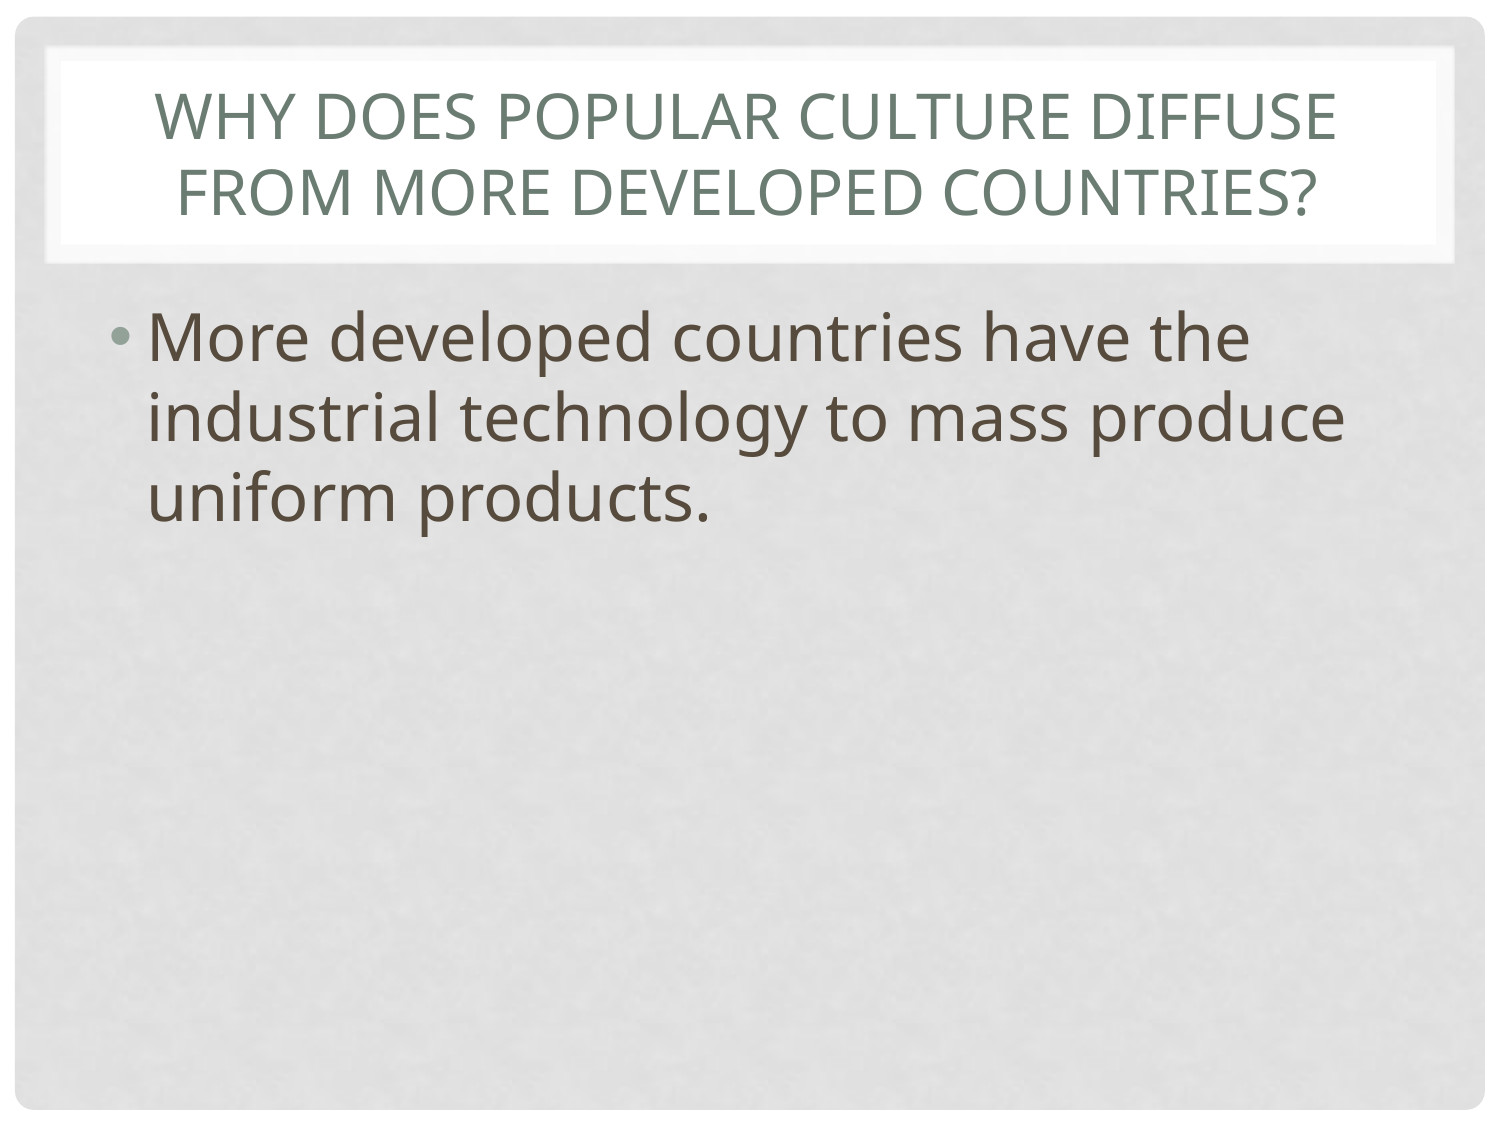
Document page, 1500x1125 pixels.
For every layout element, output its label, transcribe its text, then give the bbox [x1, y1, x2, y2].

list More developed countries have the industrial technology to mass produce uniform products. [75, 287, 1425, 1005]
title Why does popular culture diffuse from more developed countries? [69, 66, 1425, 238]
